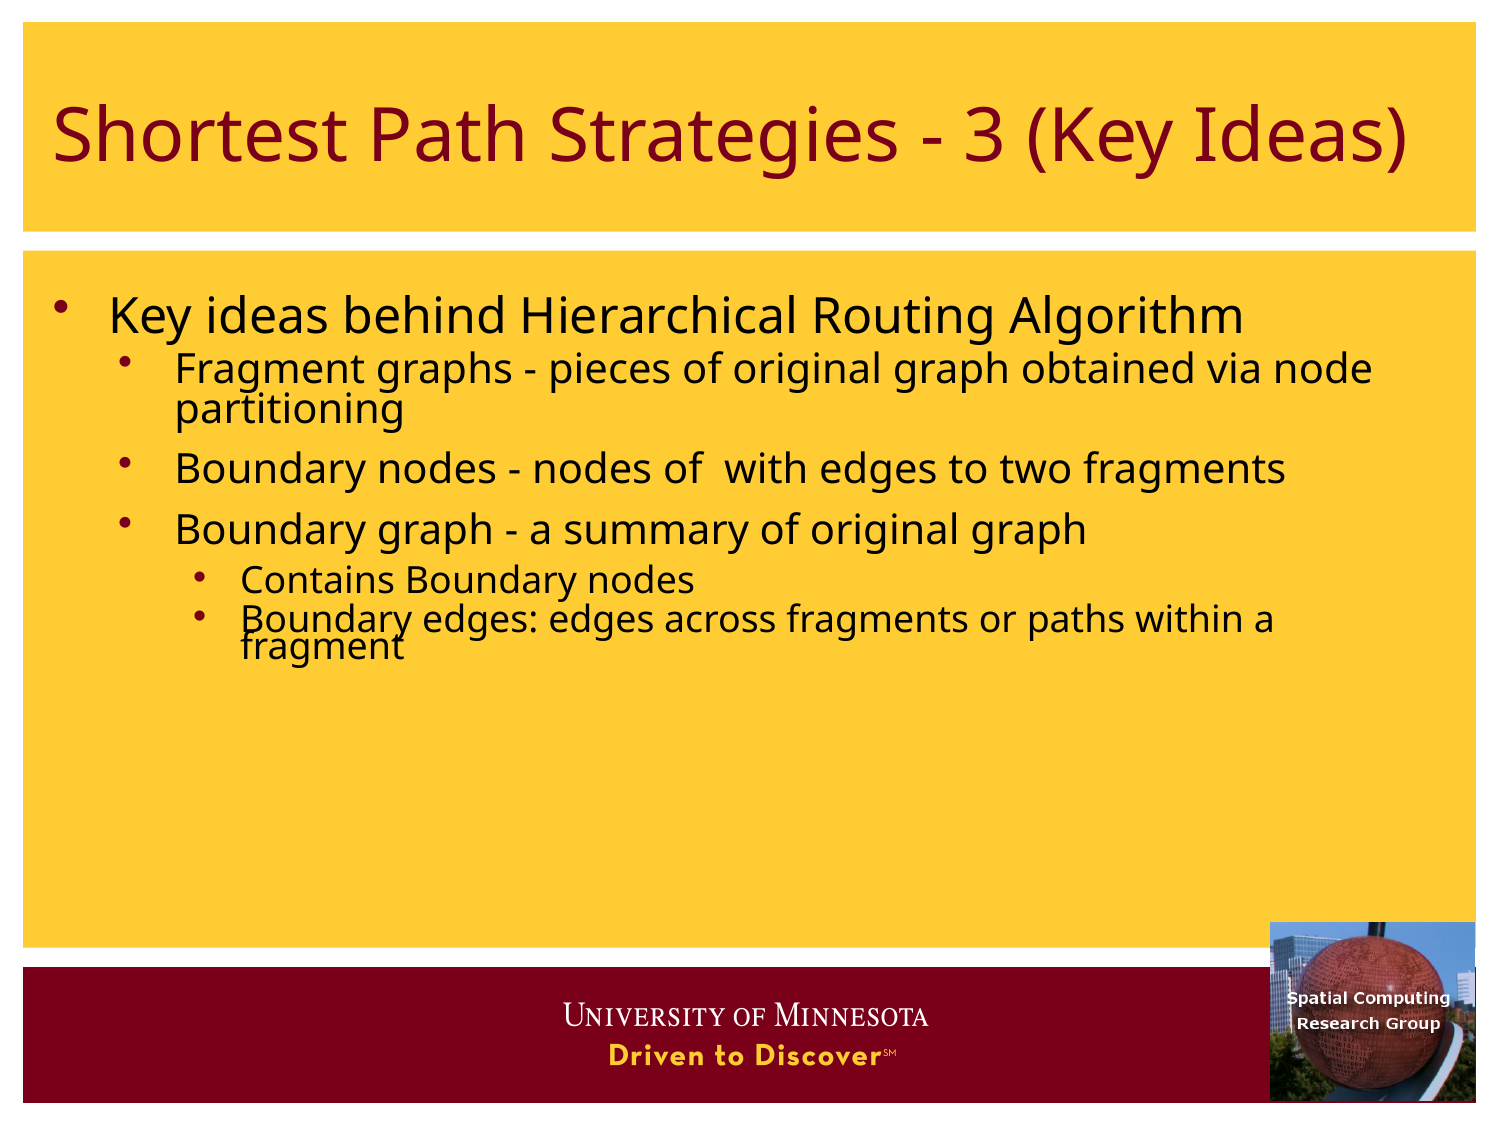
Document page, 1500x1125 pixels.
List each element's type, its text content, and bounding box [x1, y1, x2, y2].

title Shortest Path Strategies - 3 (Key Ideas) [37, 49, 1451, 213]
list Key ideas behind Hierarchical Routing Algorithm Fragment graphs - pieces of original graph obtained via node partitioning Boundary nodes - nodes of with edges to two fragments Boundary graph - a summary of original graph Contains Boundary nodes Boundary edges: edges across fragments or paths within a fragment [37, 287, 1451, 926]
picture [23, 22, 1476, 1103]
